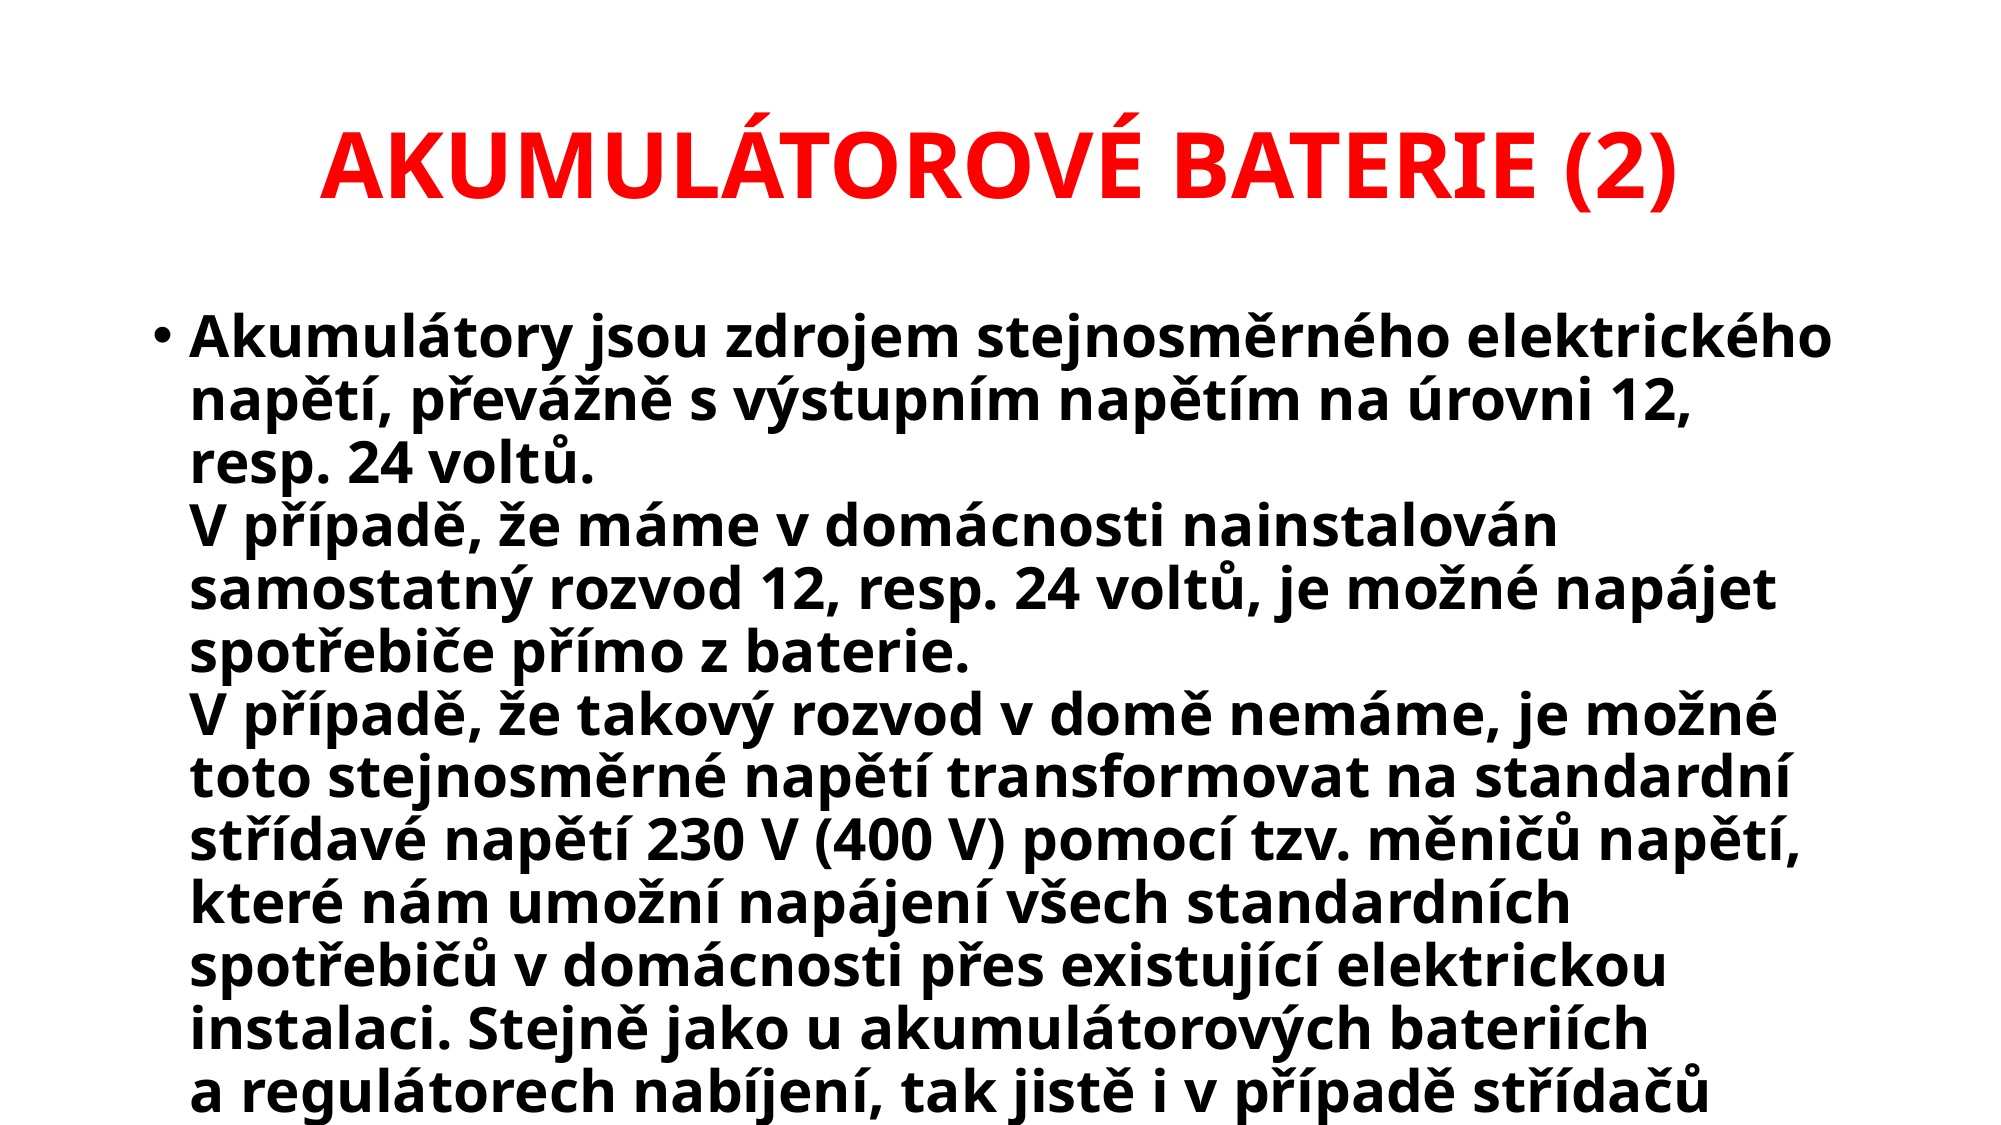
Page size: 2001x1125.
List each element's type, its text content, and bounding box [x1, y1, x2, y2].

list Akumulátory jsou zdrojem stejnosměrného elektrického napětí, převážně s výstupním napětím na úrovni 12, resp. 24 voltů. V případě, že máme v domácnosti nainstalován samostatný rozvod 12, resp. 24 voltů, je možné napájet spotřebiče přímo z baterie. V případě, že takový rozvod v domě nemáme, je možné toto stejnosměrné napětí transformovat na standardní střídavé napětí 230 V (400 V) pomocí tzv. měničů napětí, které nám umožní napájení všech standardních spotřebičů v domácnosti přes existující elektrickou instalaci. Stejně jako u akumulátorových bateriích a regulátorech nabíjení, tak jistě i v případě střídačů máme v současnosti na trhu v nabídce velké množství různých zařízení. [137, 299, 1863, 1014]
title AKUMULÁTOROVÉ BATERIE (2) [137, 59, 1863, 278]
